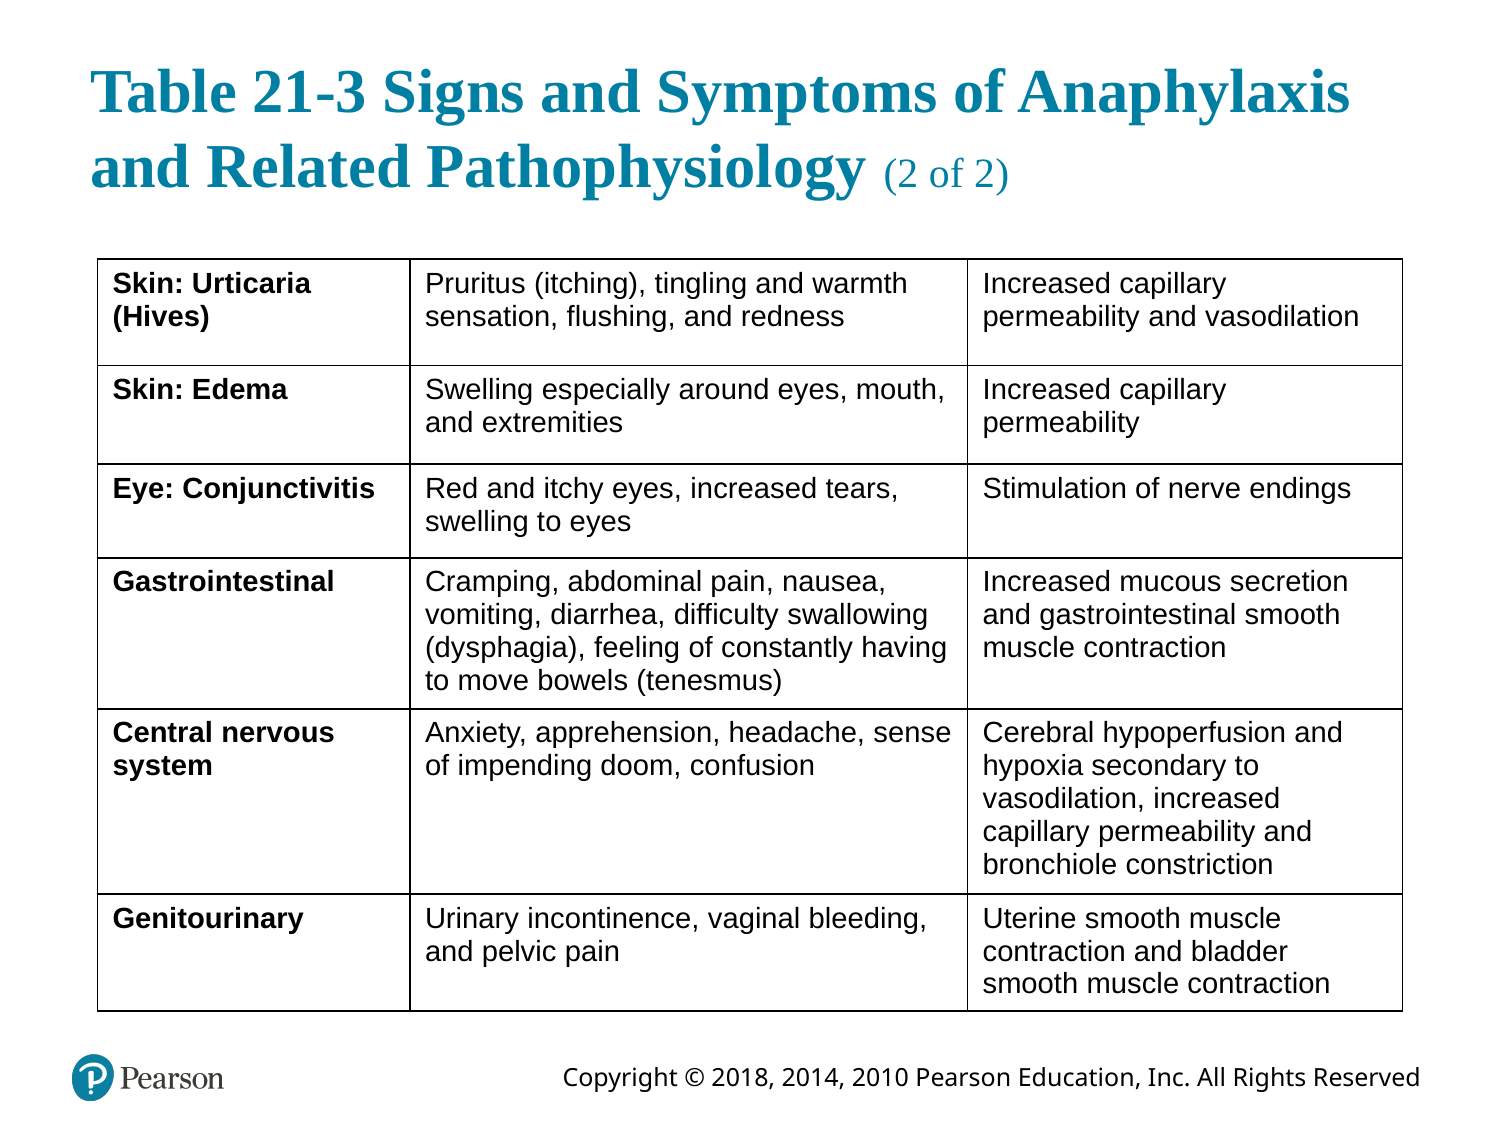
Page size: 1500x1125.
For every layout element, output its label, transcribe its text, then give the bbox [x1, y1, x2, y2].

table_cell Increased mucous secretion and gastrointestinal smooth muscle contraction [968, 559, 1402, 708]
picture [72, 1054, 88, 1070]
table_cell Stimulation of nerve endings [968, 465, 1402, 557]
table_cell Increased capillary permeability [968, 366, 1402, 463]
table_cell Cerebral hypoperfusion and hypoxia secondary to vasodilation, increased capillary permeability and bronchiole constriction [968, 710, 1402, 893]
table_cell Red and itchy eyes, increased tears, swelling to eyes [411, 465, 967, 557]
table_header Pruritus (itching), tingling and warmth sensation, flushing, and redness [411, 260, 967, 365]
table_cell Gastrointestinal [98, 559, 409, 708]
picture [72, 1087, 83, 1101]
table_cell Uterine smooth muscle contraction and bladder smooth muscle contraction [968, 895, 1402, 1010]
picture [98, 1054, 224, 1101]
table_header Increased capillary permeability and vasodilation [968, 260, 1402, 365]
table_cell Urinary incontinence, vaginal bleeding, and pelvic pain [411, 895, 967, 1010]
title Table 21-3 Signs and Symptoms of Anaphylaxis and Related Pathophysiology (2 of 2) [75, 35, 1425, 216]
table_cell Swelling especially around eyes, mouth, and extremities [411, 366, 967, 463]
picture [80, 1063, 106, 1088]
table_cell Anxiety, apprehension, headache, sense of impending doom, confusion [411, 710, 967, 893]
table_header Skin: Urticaria (Hives) [98, 260, 409, 365]
table_cell Cramping, abdominal pain, nausea, vomiting, diarrhea, difficulty swallowing (dysphagia), feeling of constantly having to move bowels (tenesmus) [411, 559, 967, 708]
table_cell Skin: Edema [98, 366, 409, 463]
table_cell Central nervous system [98, 710, 409, 893]
table_cell Eye: Conjunctivitis [98, 465, 409, 557]
table_cell Genitourinary [98, 895, 409, 1010]
